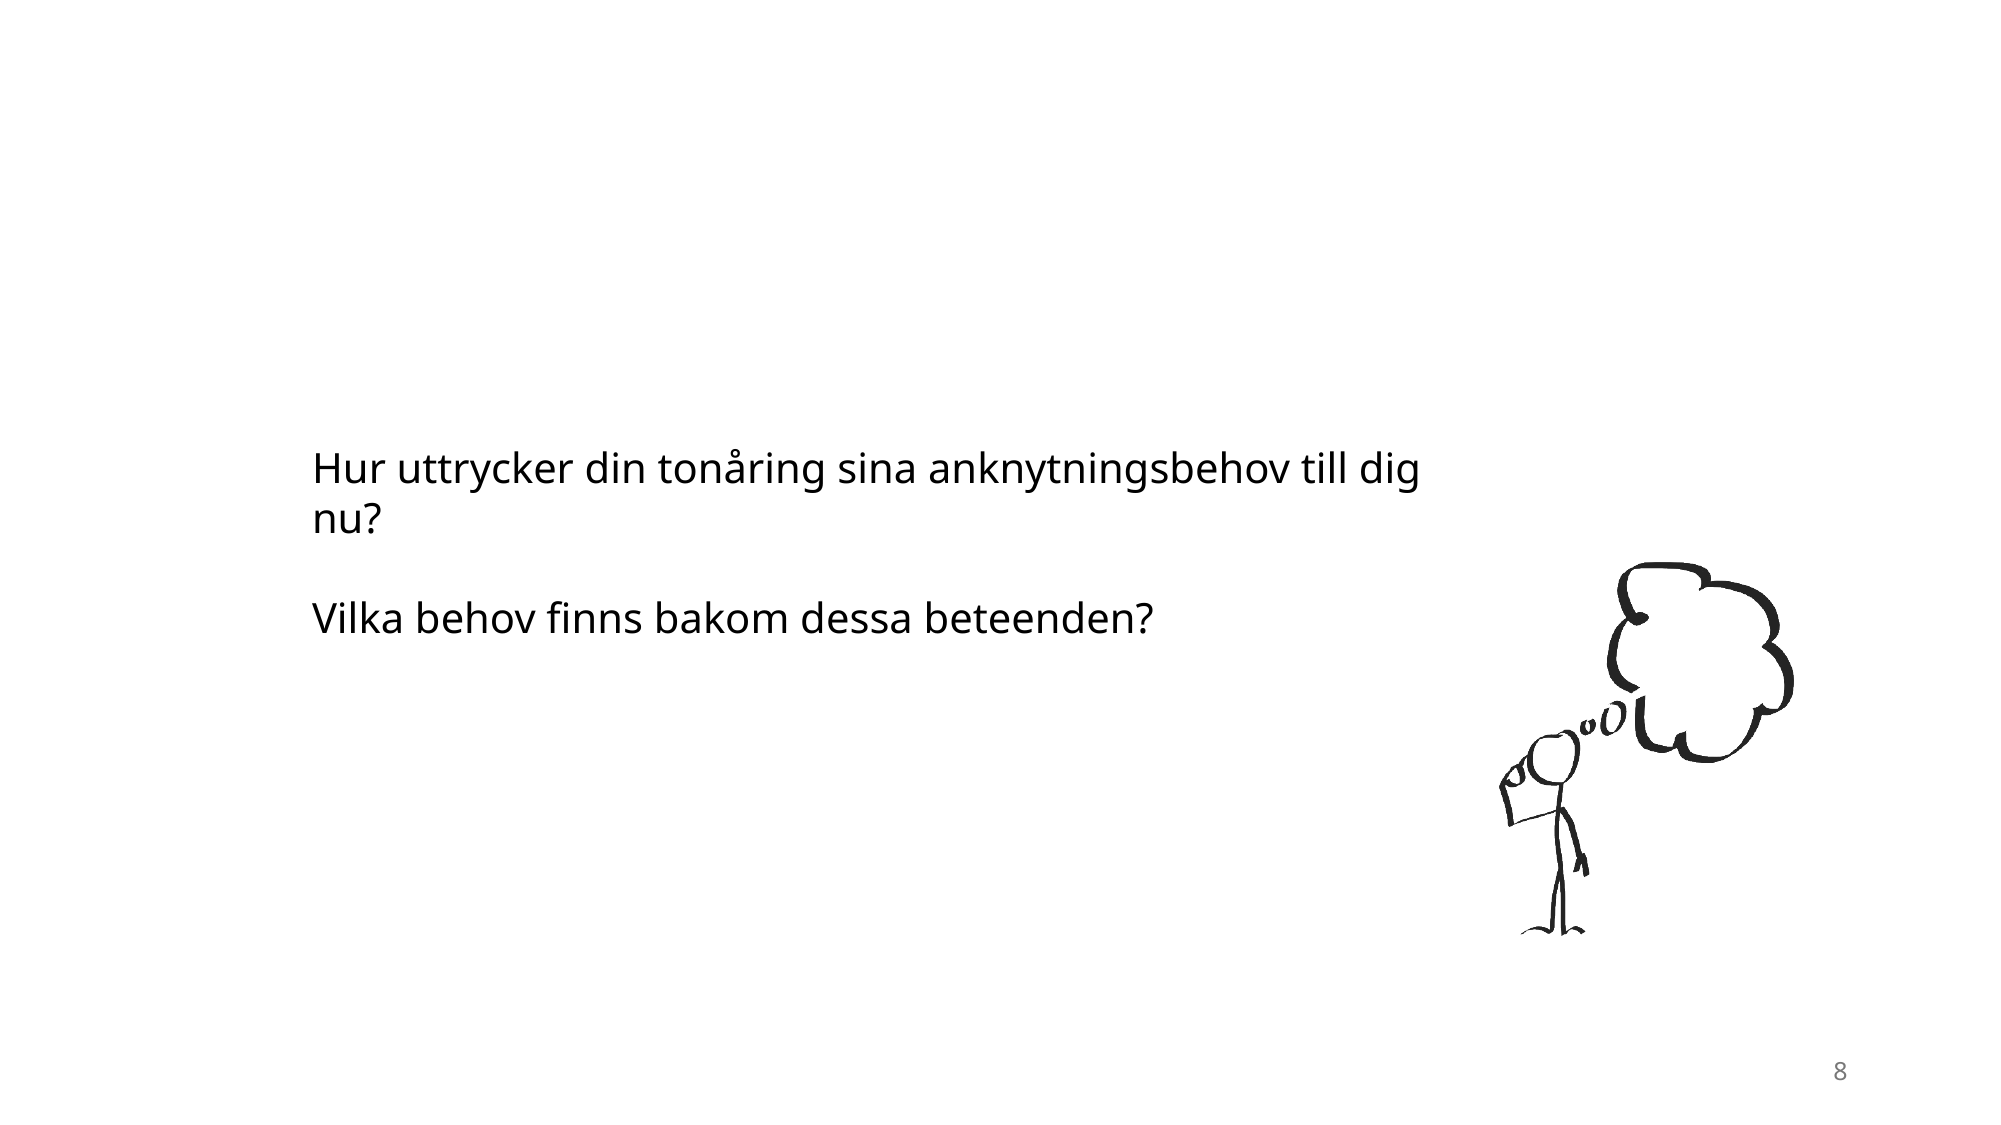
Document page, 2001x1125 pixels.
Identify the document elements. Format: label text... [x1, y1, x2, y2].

picture [1499, 561, 1794, 936]
slide_number 8 [1412, 1042, 1863, 1103]
text_box Hur uttrycker din tonåring sina anknytningsbehov till dig nu? Vilka behov finns bakom dessa beteenden? [297, 434, 1477, 649]
